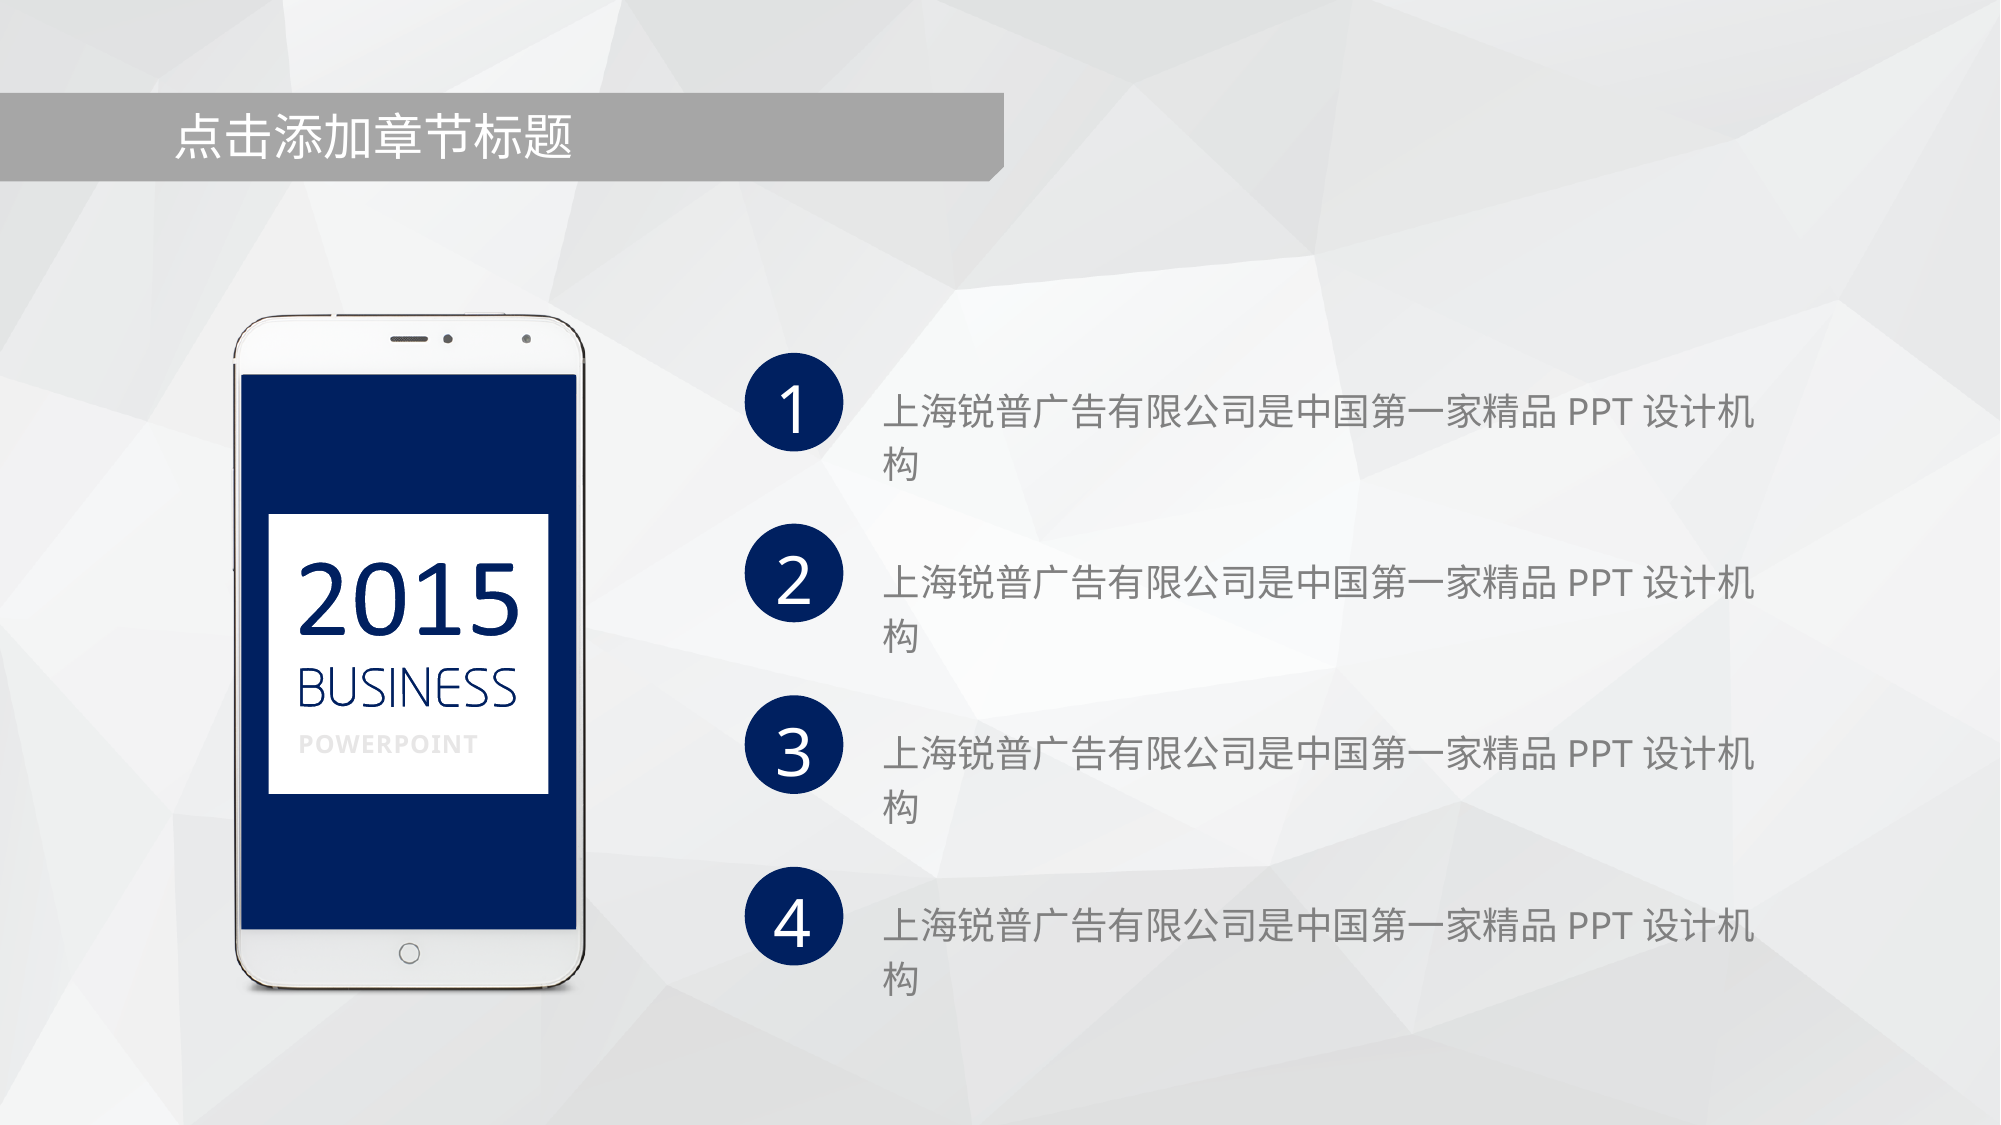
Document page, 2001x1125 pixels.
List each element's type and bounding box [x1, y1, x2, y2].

picture [0, 0, 2000, 1125]
text_box [231, 312, 586, 996]
